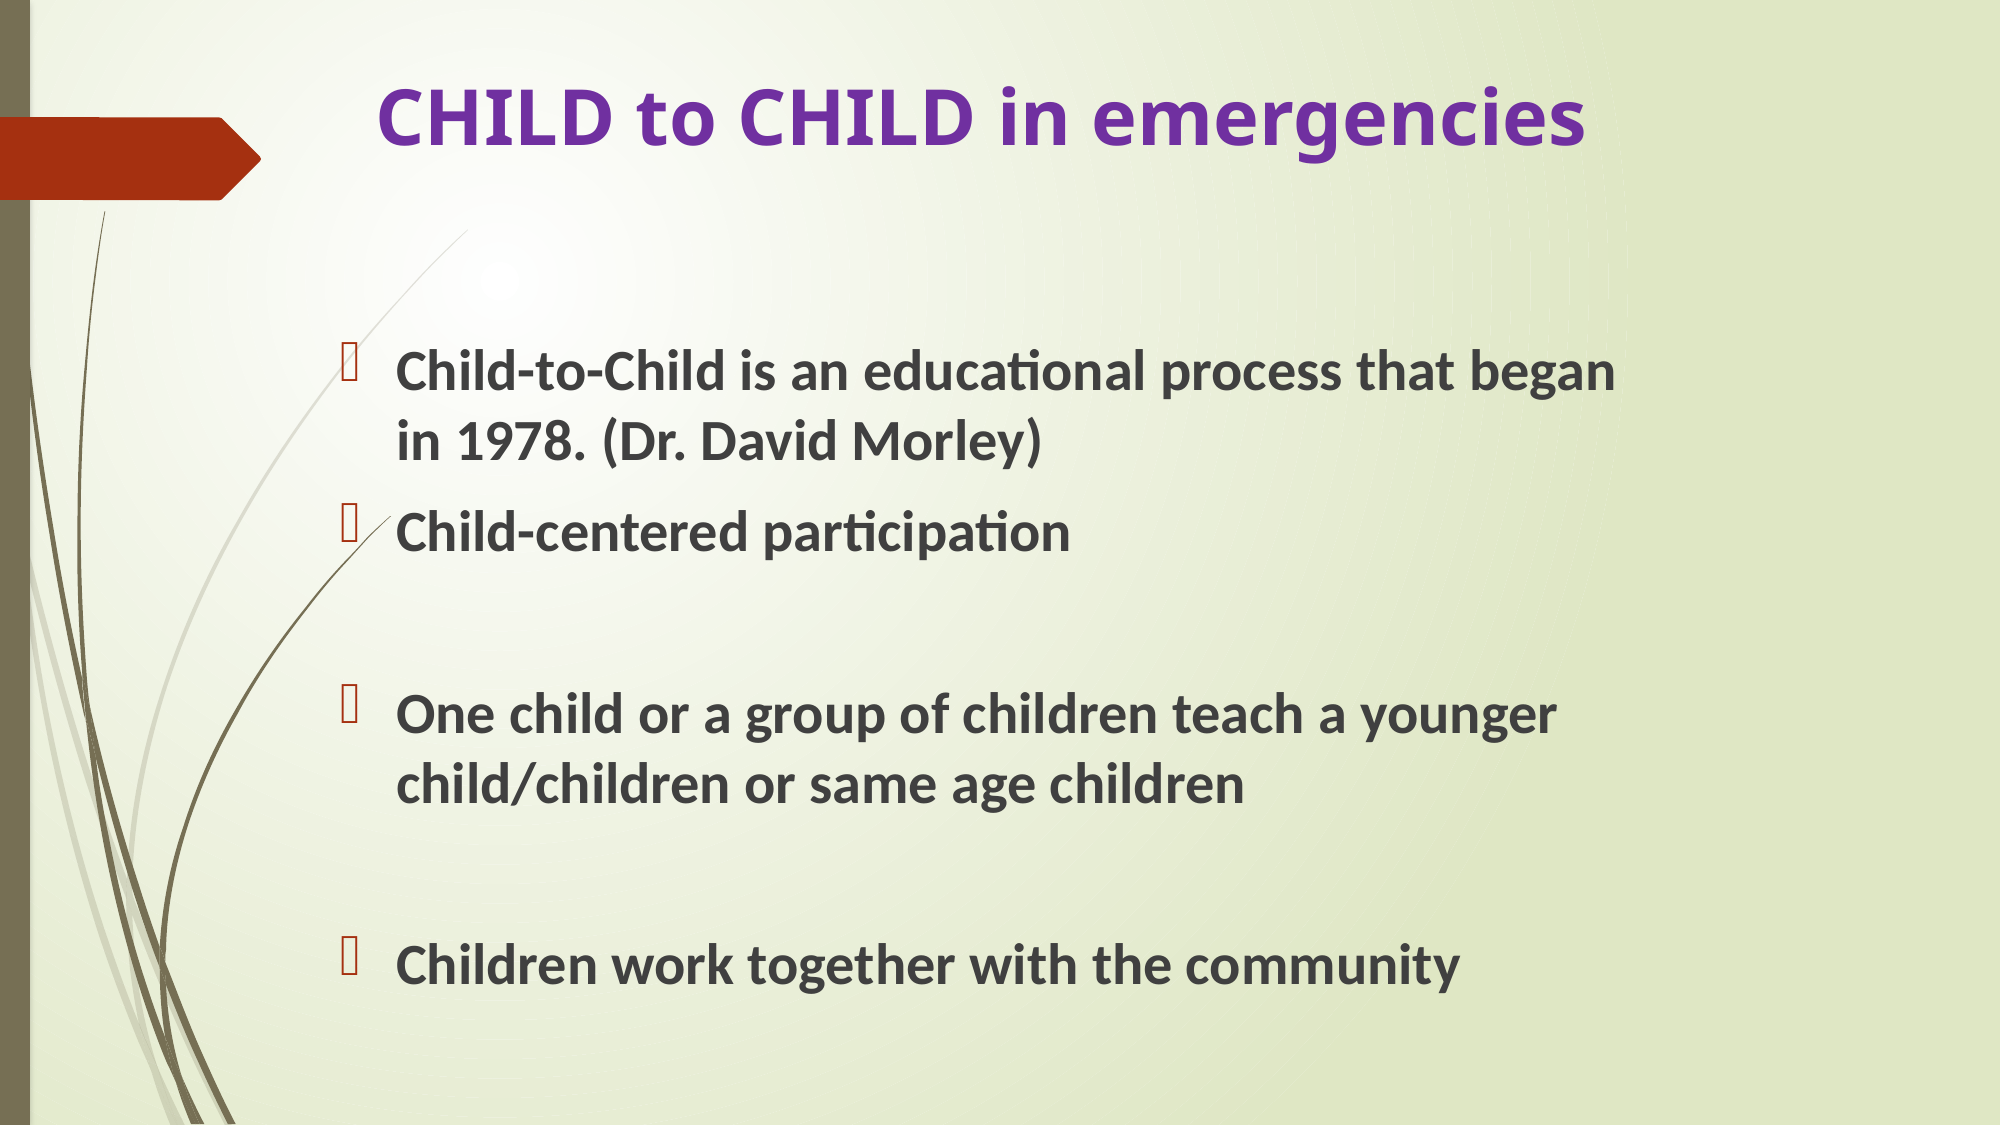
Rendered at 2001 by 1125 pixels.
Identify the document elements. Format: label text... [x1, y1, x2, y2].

list Child-to-Child is an educational process that began in 1978. (Dr. David Morley) Child-centered participation One child or a group of children teach a younger child/children or same age children Children work together with the community [324, 324, 1675, 1005]
title CHILD to CHILD in emergencies [360, 60, 1632, 250]
